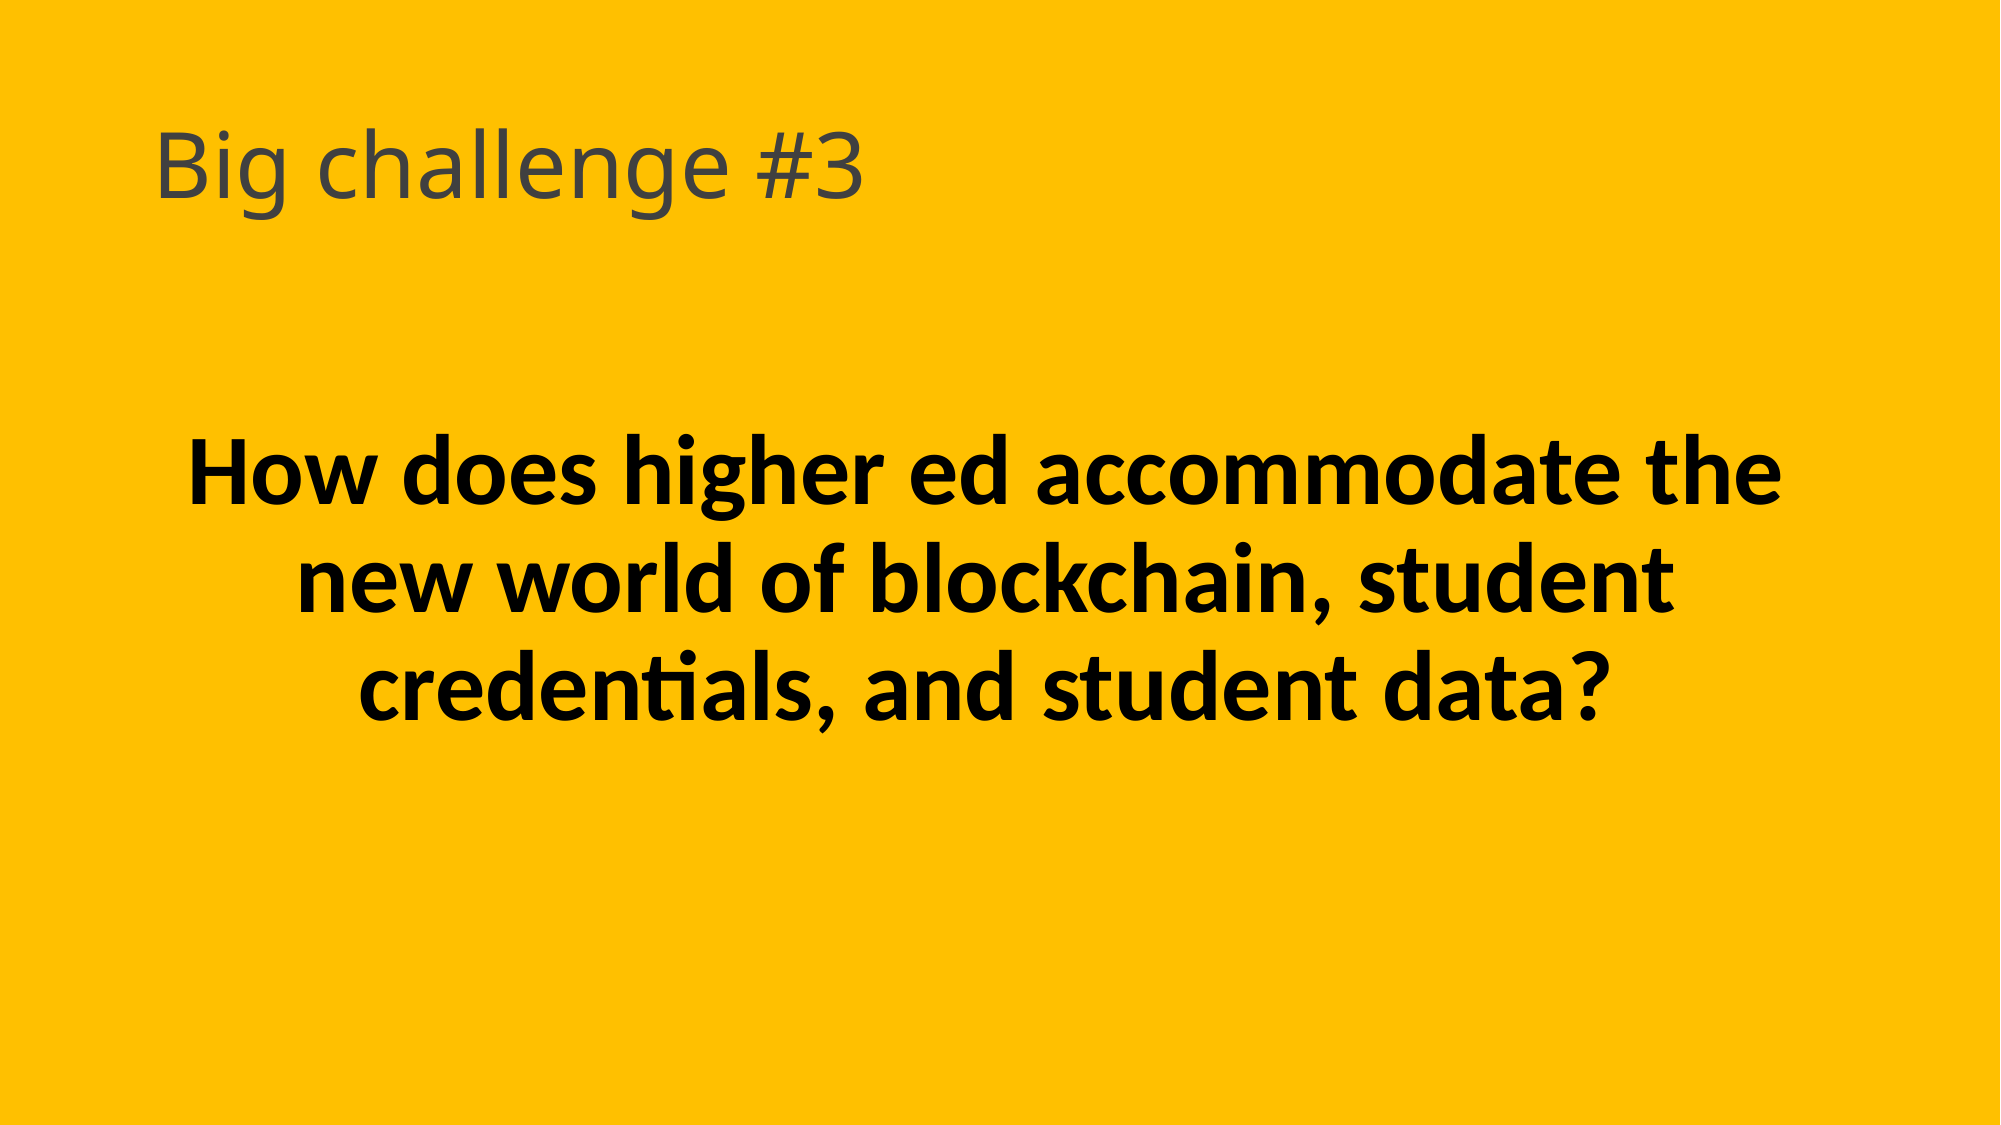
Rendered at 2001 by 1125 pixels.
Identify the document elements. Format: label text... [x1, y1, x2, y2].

title Big challenge #3 [137, 59, 1863, 278]
list How does higher ed accommodate the new world of blockchain, student credentials, and student data? [96, 411, 1803, 1125]
